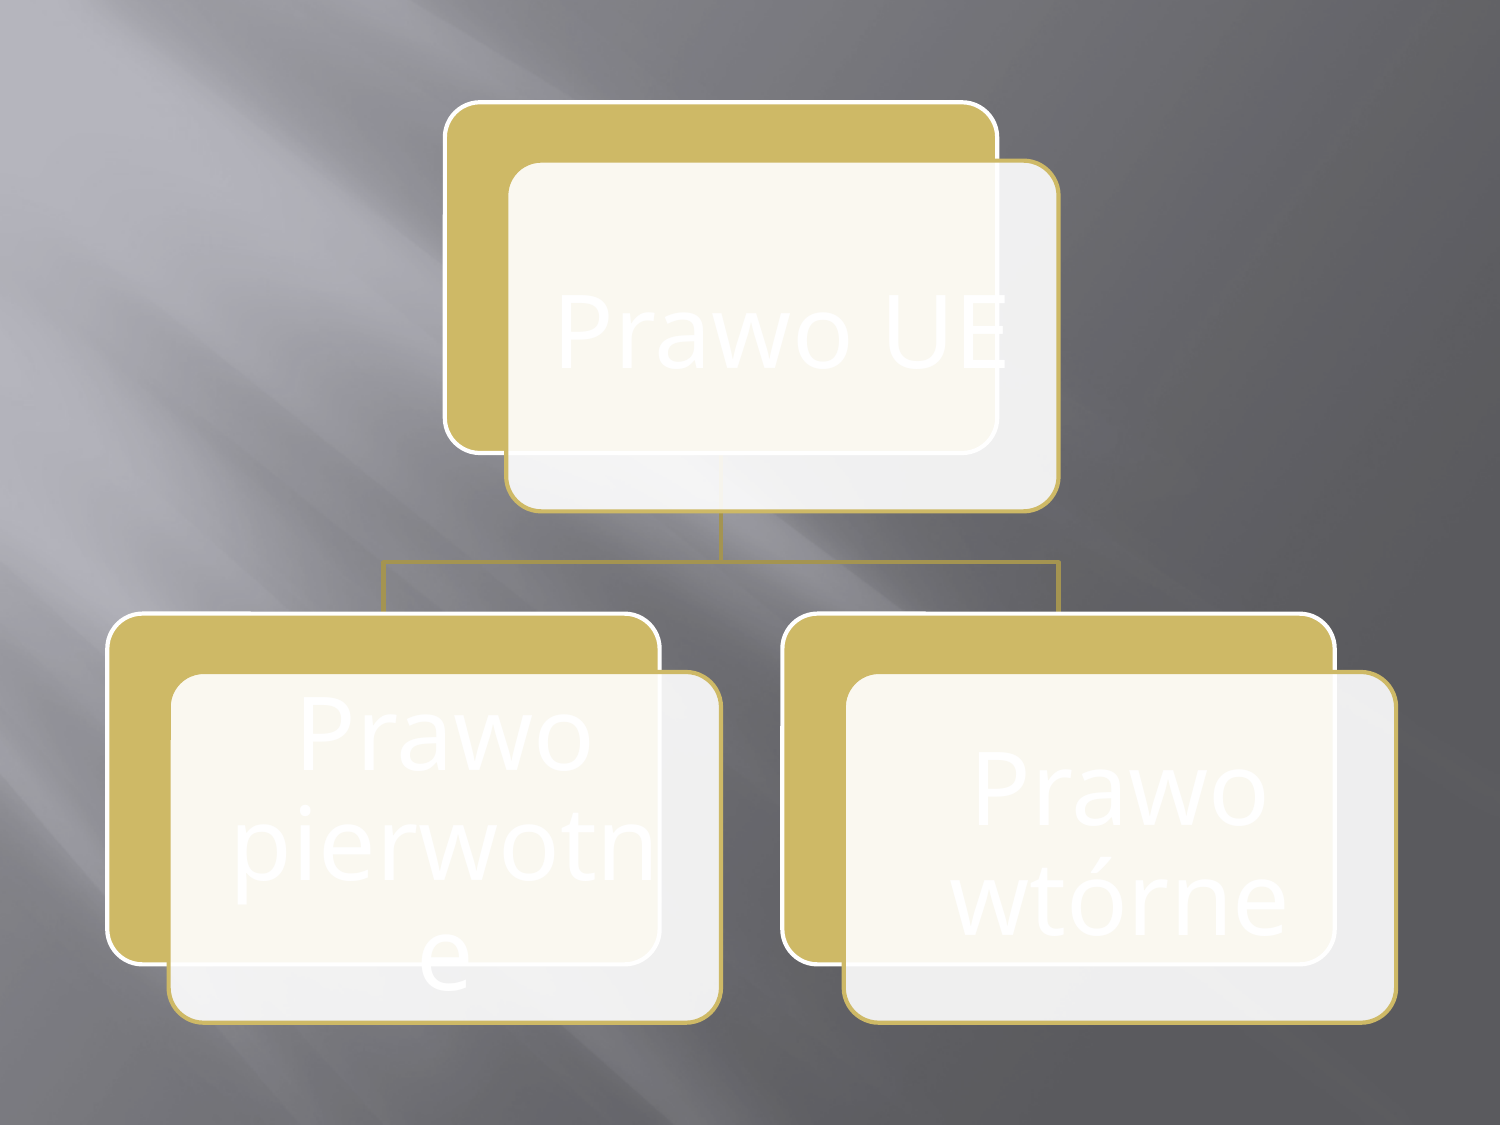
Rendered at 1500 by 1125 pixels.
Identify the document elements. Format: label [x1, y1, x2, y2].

list [76, 101, 1427, 1024]
